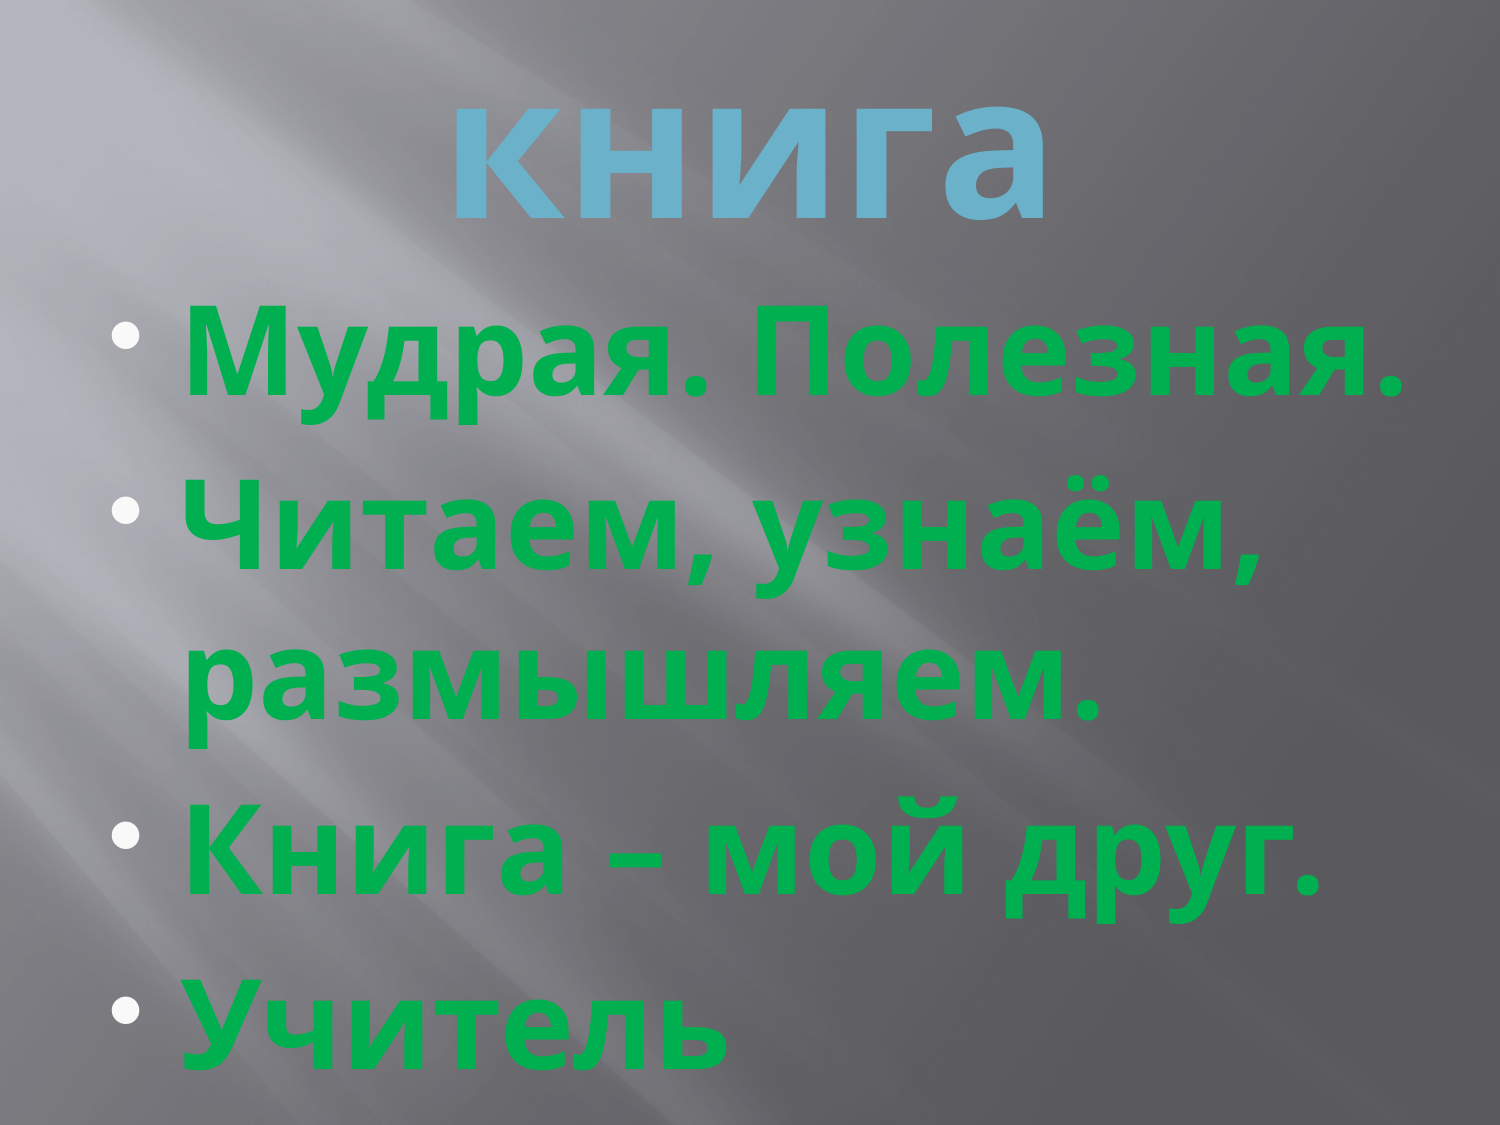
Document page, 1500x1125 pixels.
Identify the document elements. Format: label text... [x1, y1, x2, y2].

title книга [75, 45, 1425, 233]
list Мудрая. Полезная. Читаем, узнаём, размышляем. Книга – мой друг. Учитель [75, 262, 1425, 1035]
